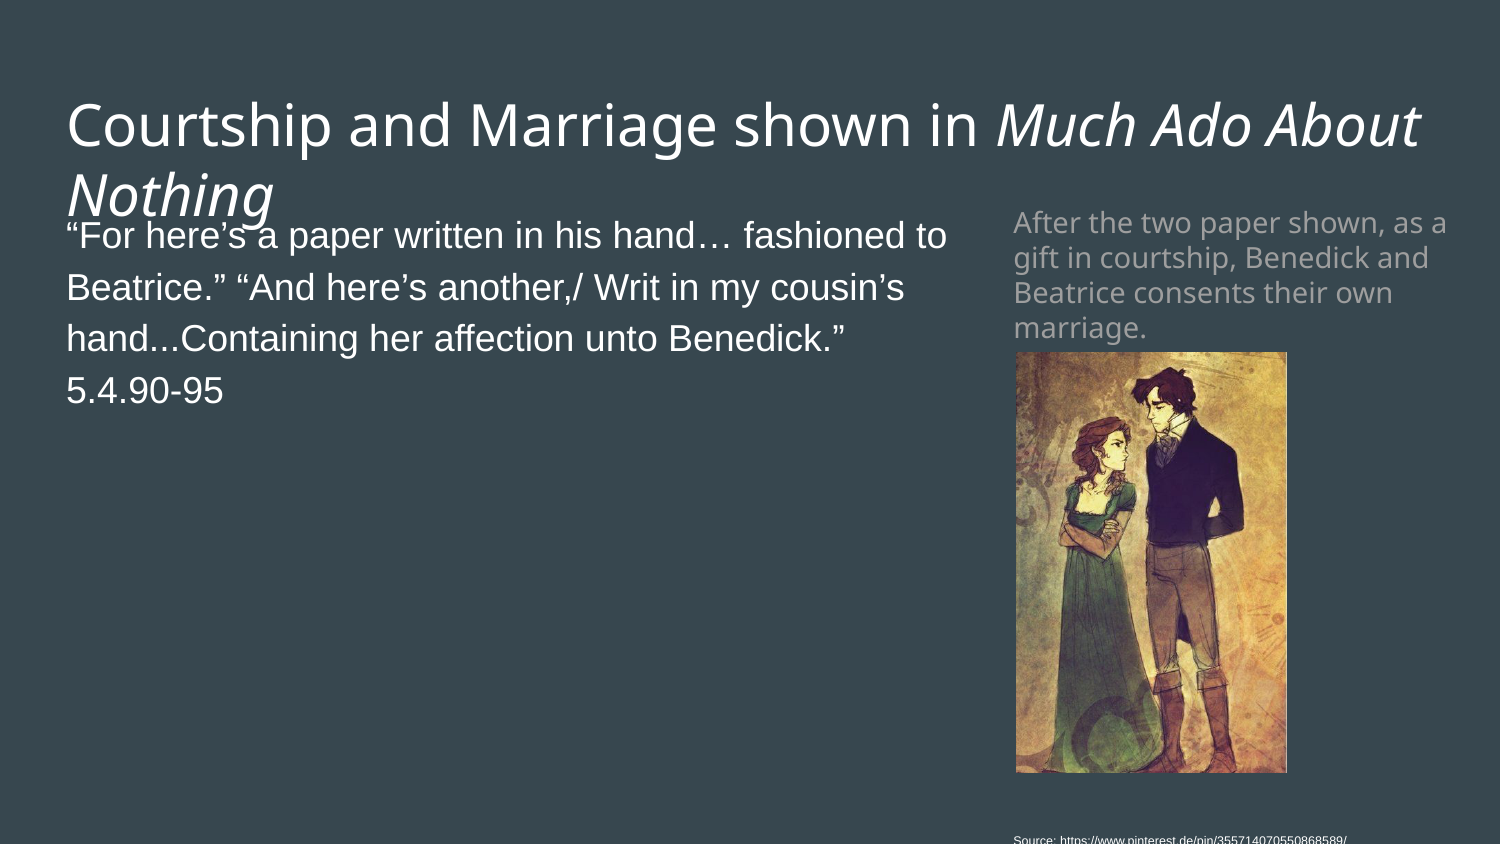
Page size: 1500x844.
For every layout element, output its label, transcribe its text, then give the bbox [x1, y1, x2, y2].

text_box After the two paper shown, as a gift in courtship, Benedick and Beatrice consents their own marriage. Source: https://www.pinterest.de/pin/355714070550868589/ [998, 188, 1481, 823]
list “For here’s a paper written in his hand… fashioned to Beatrice.” “And here’s another,/ Writ in my cousin’s hand...Containing her affection unto Benedick.” 5.4.90-95 [51, 189, 983, 750]
picture [1016, 352, 1287, 774]
title Courtship and Marriage shown in Much Ado About Nothing [51, 72, 1449, 167]
